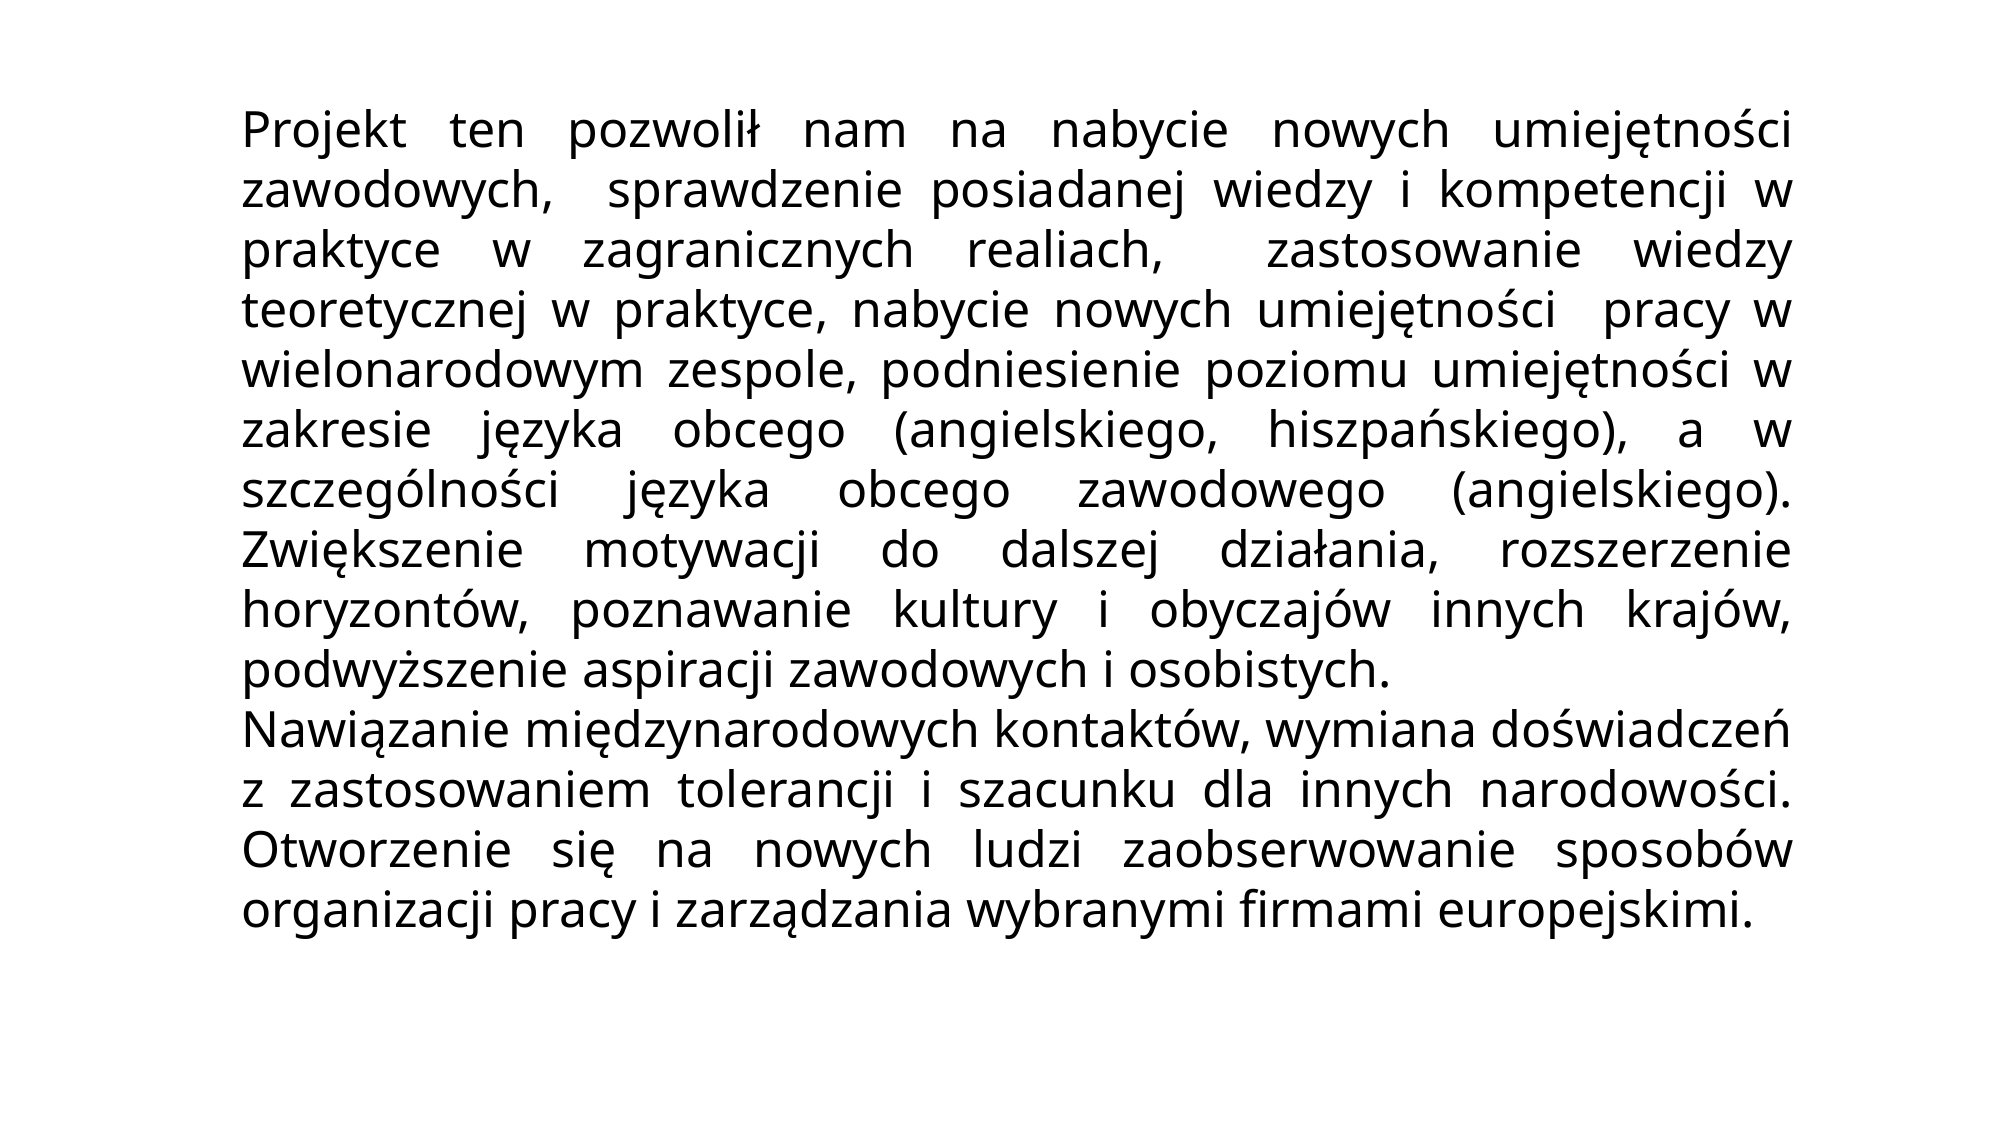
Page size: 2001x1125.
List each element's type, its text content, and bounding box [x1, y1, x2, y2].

text_box Projekt ten pozwolił nam na nabycie nowych umiejętności zawodowych, sprawdzenie posiadanej wiedzy i kompetencji w praktyce w zagranicznych realiach, zastosowanie wiedzy teoretycznej w praktyce, nabycie nowych umiejętności pracy w wielonarodowym zespole, podniesienie poziomu umiejętności w zakresie języka obcego (angielskiego, hiszpańskiego), a w szczególności języka obcego zawodowego (angielskiego). Zwiększenie motywacji do dalszej działania, rozszerzenie horyzontów, poznawanie kultury i obyczajów innych krajów, podwyższenie aspiracji zawodowych i osobistych. Nawiązanie międzynarodowych kontaktów, wymiana doświadczeń z zastosowaniem tolerancji i szacunku dla innych narodowości. Otworzenie się na nowych ludzi zaobserwowanie sposobów organizacji pracy i zarządzania wybranymi firmami europejskimi. [226, 89, 1809, 945]
